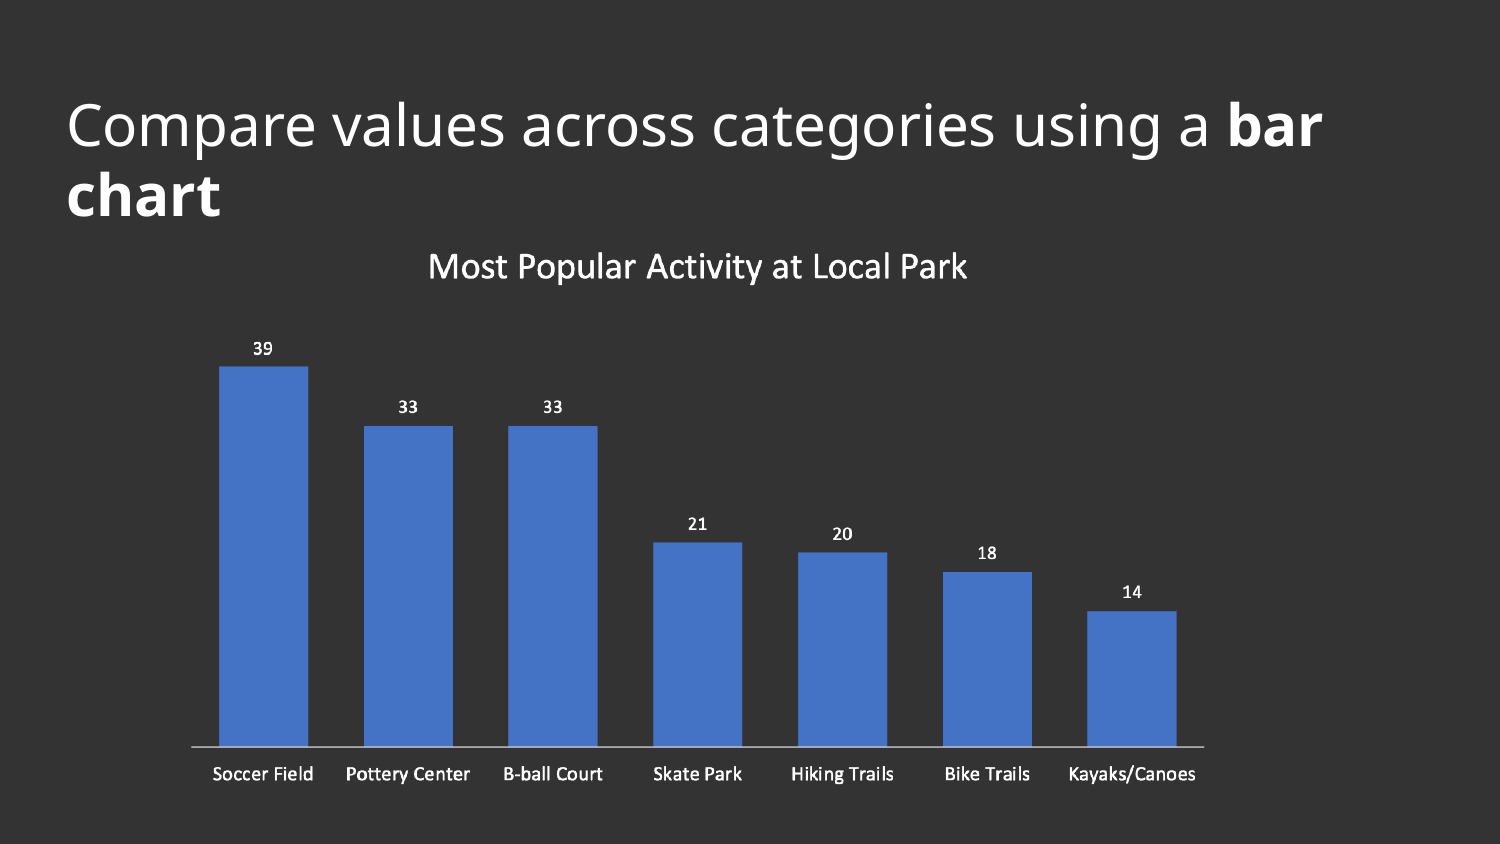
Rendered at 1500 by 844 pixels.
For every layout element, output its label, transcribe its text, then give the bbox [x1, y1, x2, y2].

text_box Compare values across categories using a bar chart [51, 72, 1500, 167]
picture [173, 228, 1220, 795]
